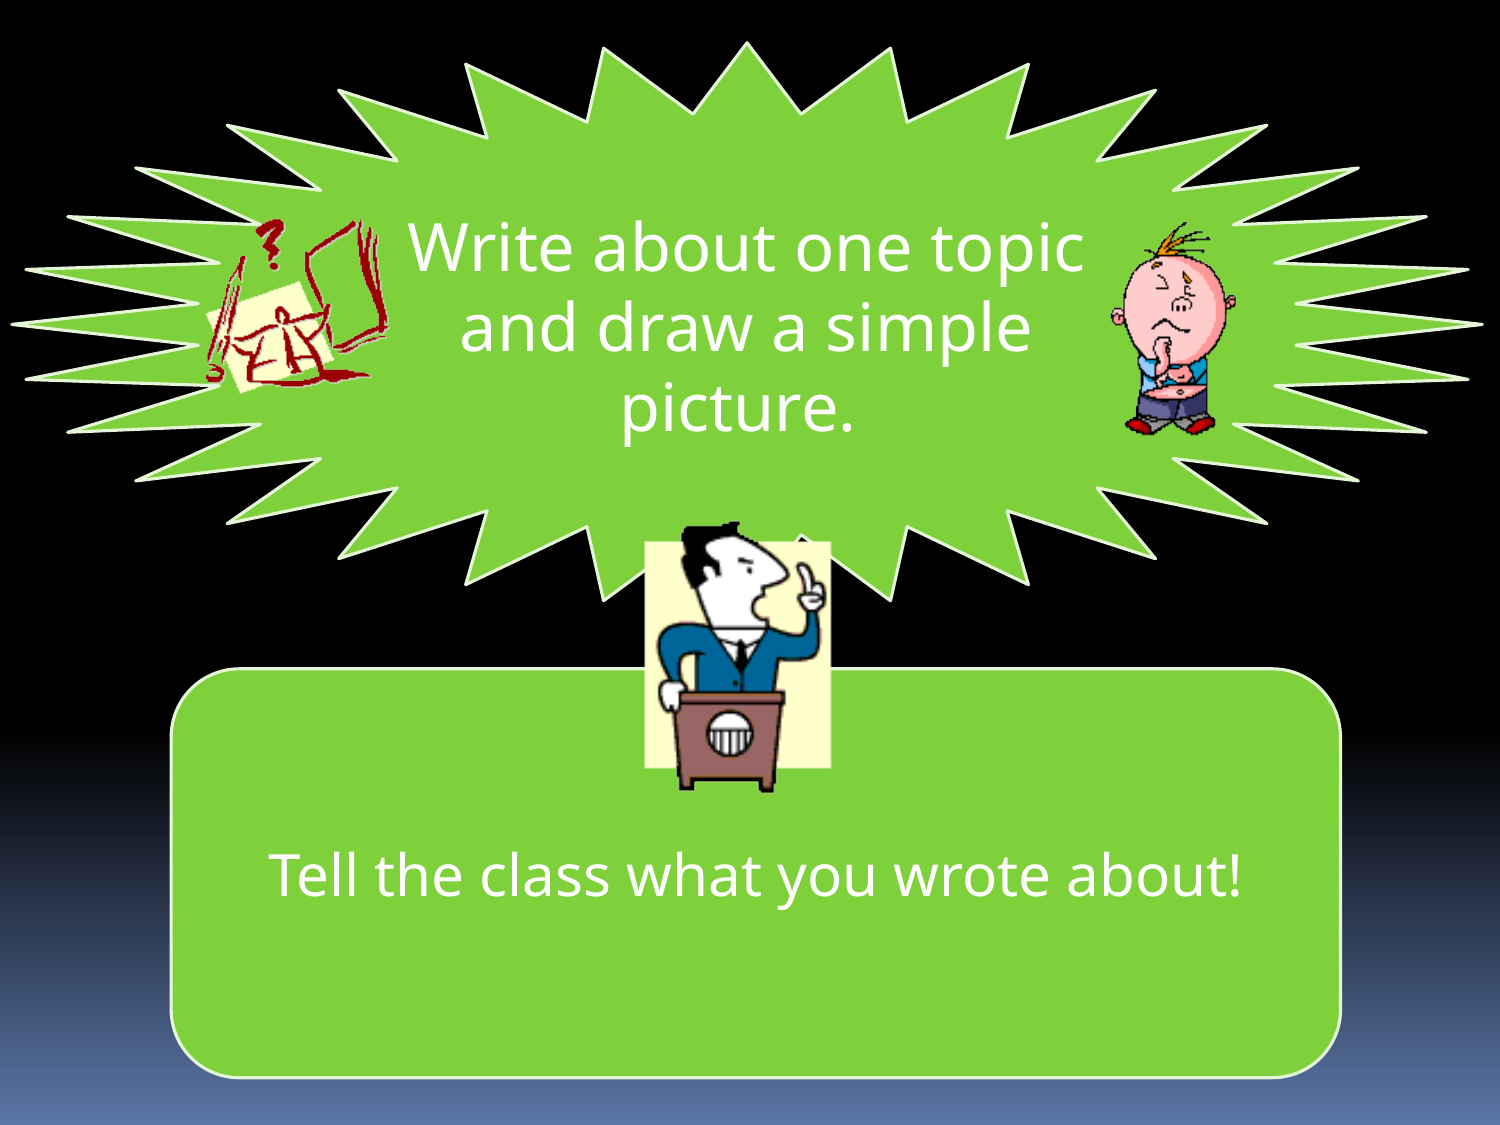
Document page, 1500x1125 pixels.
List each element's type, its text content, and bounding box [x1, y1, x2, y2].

text_box Write about one topic and draw a simple picture. [66, 41, 1360, 603]
text_box Write about one topic and draw a simple picture. [1273, 215, 1484, 434]
text_box Tell the class what you wrote about! [169, 667, 1343, 1080]
picture [206, 207, 390, 410]
text_box Write about one topic and draw a simple picture. [10, 262, 197, 387]
picture [1092, 183, 1264, 440]
picture [643, 514, 843, 796]
